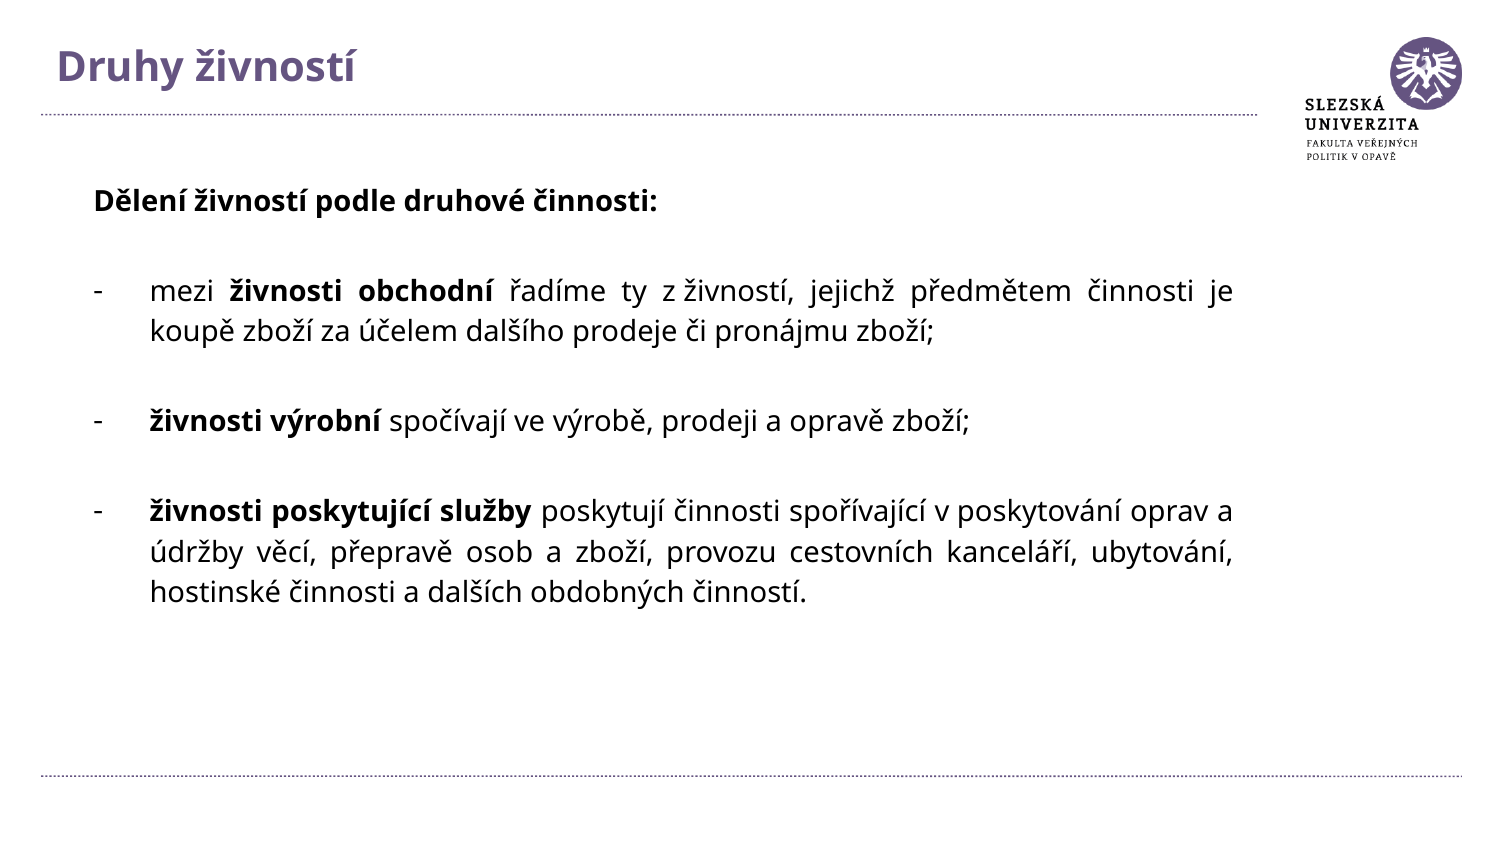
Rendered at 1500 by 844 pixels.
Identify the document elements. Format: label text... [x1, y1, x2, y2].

text_box Dělení živností podle druhové činnosti: mezi živnosti obchodní řadíme ty z živností, jejichž předmětem činnosti je koupě zboží za účelem dalšího prodeje či pronájmu zboží; živnosti výrobní spočívají ve výrobě, prodeji a opravě zboží; živnosti poskytující služby poskytují činnosti spořívající v poskytování oprav a údržby věcí, přepravě osob a zboží, provozu cestovních kanceláří, ubytování, hostinské činnosti a dalších obdobných činností. [78, 169, 1250, 796]
title Druhy živností [41, 32, 954, 116]
picture [1305, 37, 1462, 160]
text_box [42, 126, 1363, 718]
